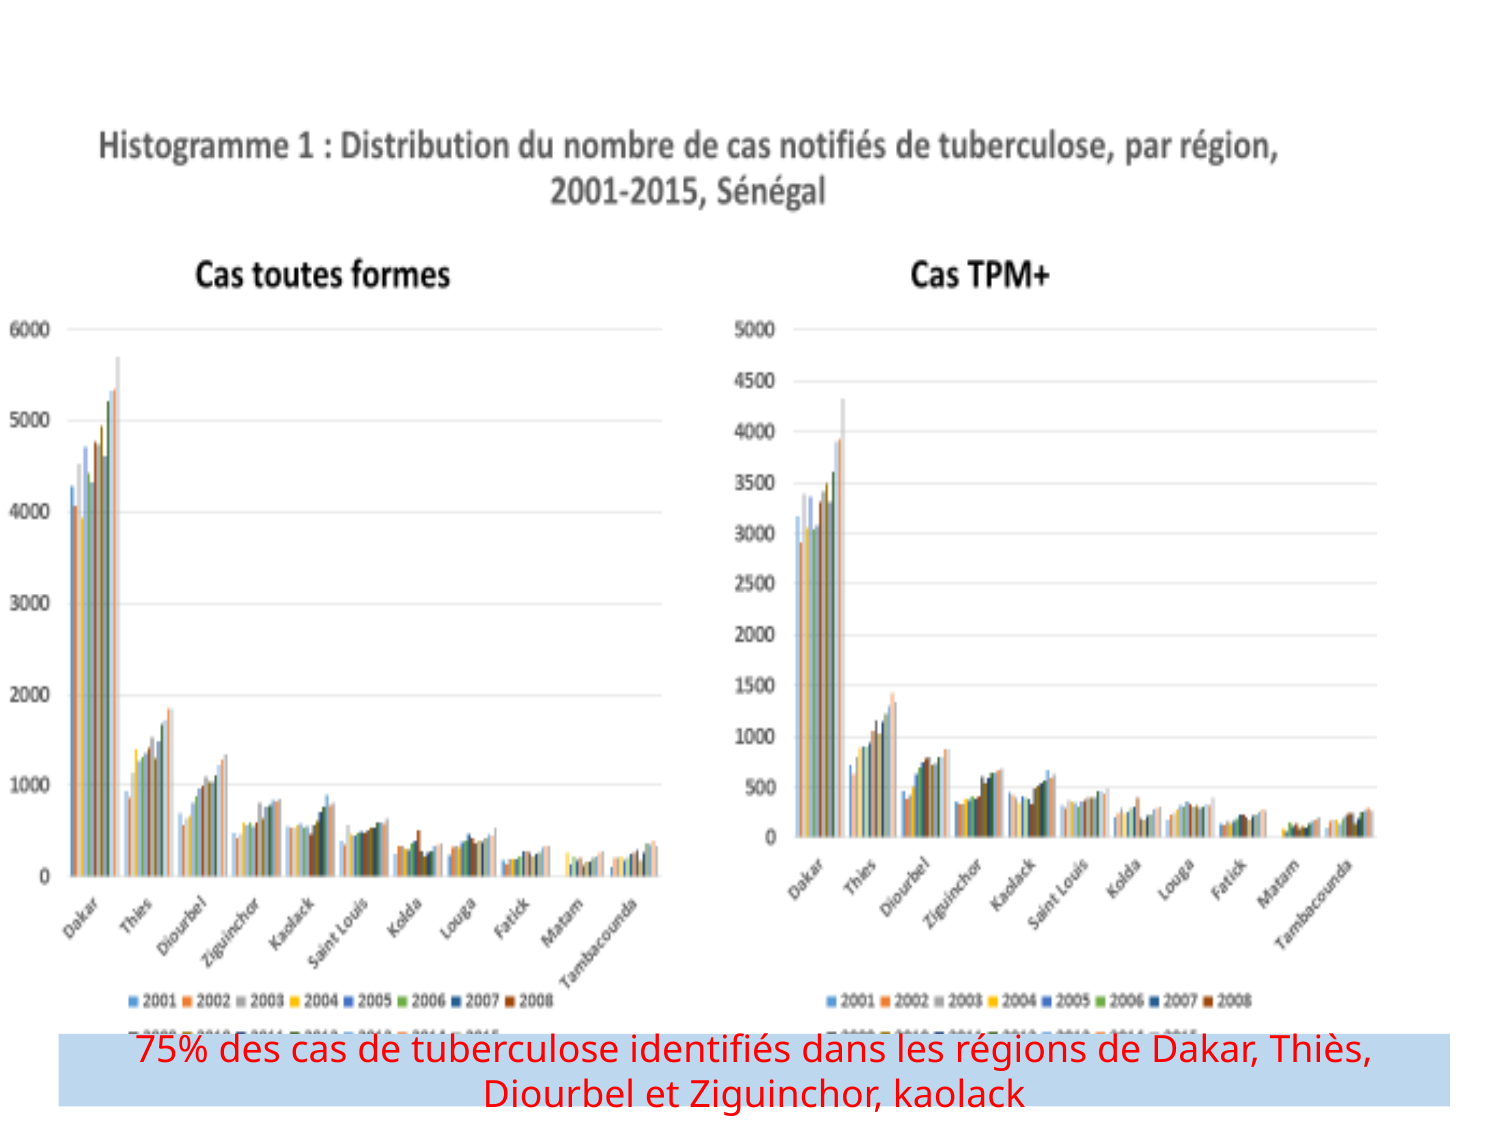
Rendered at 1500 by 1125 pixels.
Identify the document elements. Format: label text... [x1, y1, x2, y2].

footer 75% des cas de tuberculose identifiés dans les régions de Dakar, Thiès, Diourbel et Ziguinchor, kaolack [58, 1033, 1450, 1107]
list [0, 122, 1377, 1064]
